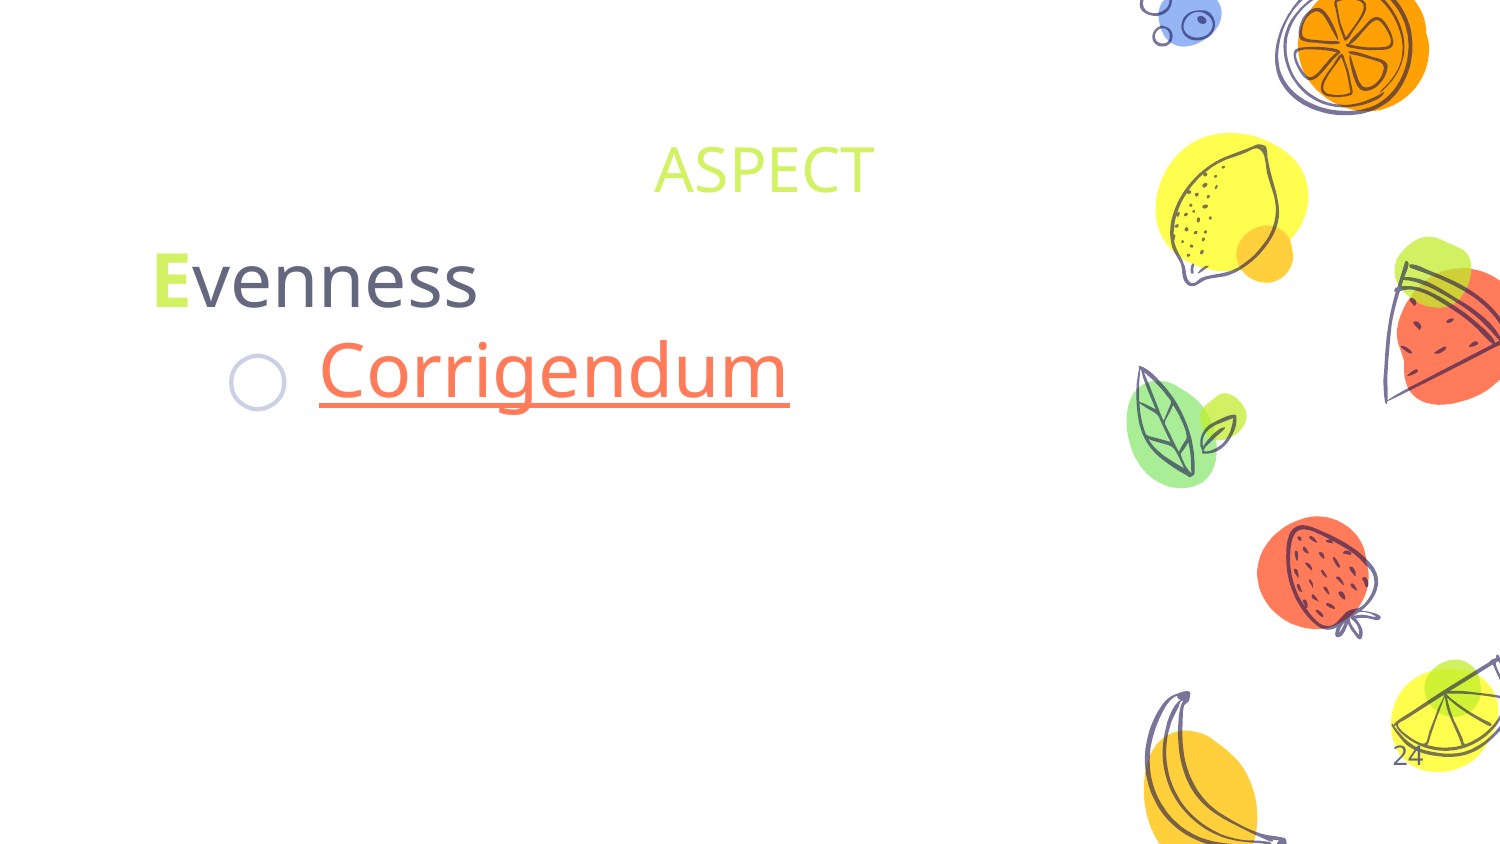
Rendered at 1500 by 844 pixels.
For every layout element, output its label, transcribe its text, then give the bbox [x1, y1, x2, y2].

list Evenness Corrigendum [150, 232, 1233, 451]
slide_number 24 [1347, 696, 1424, 775]
title Evaluating using ASPECT [152, 145, 1348, 206]
